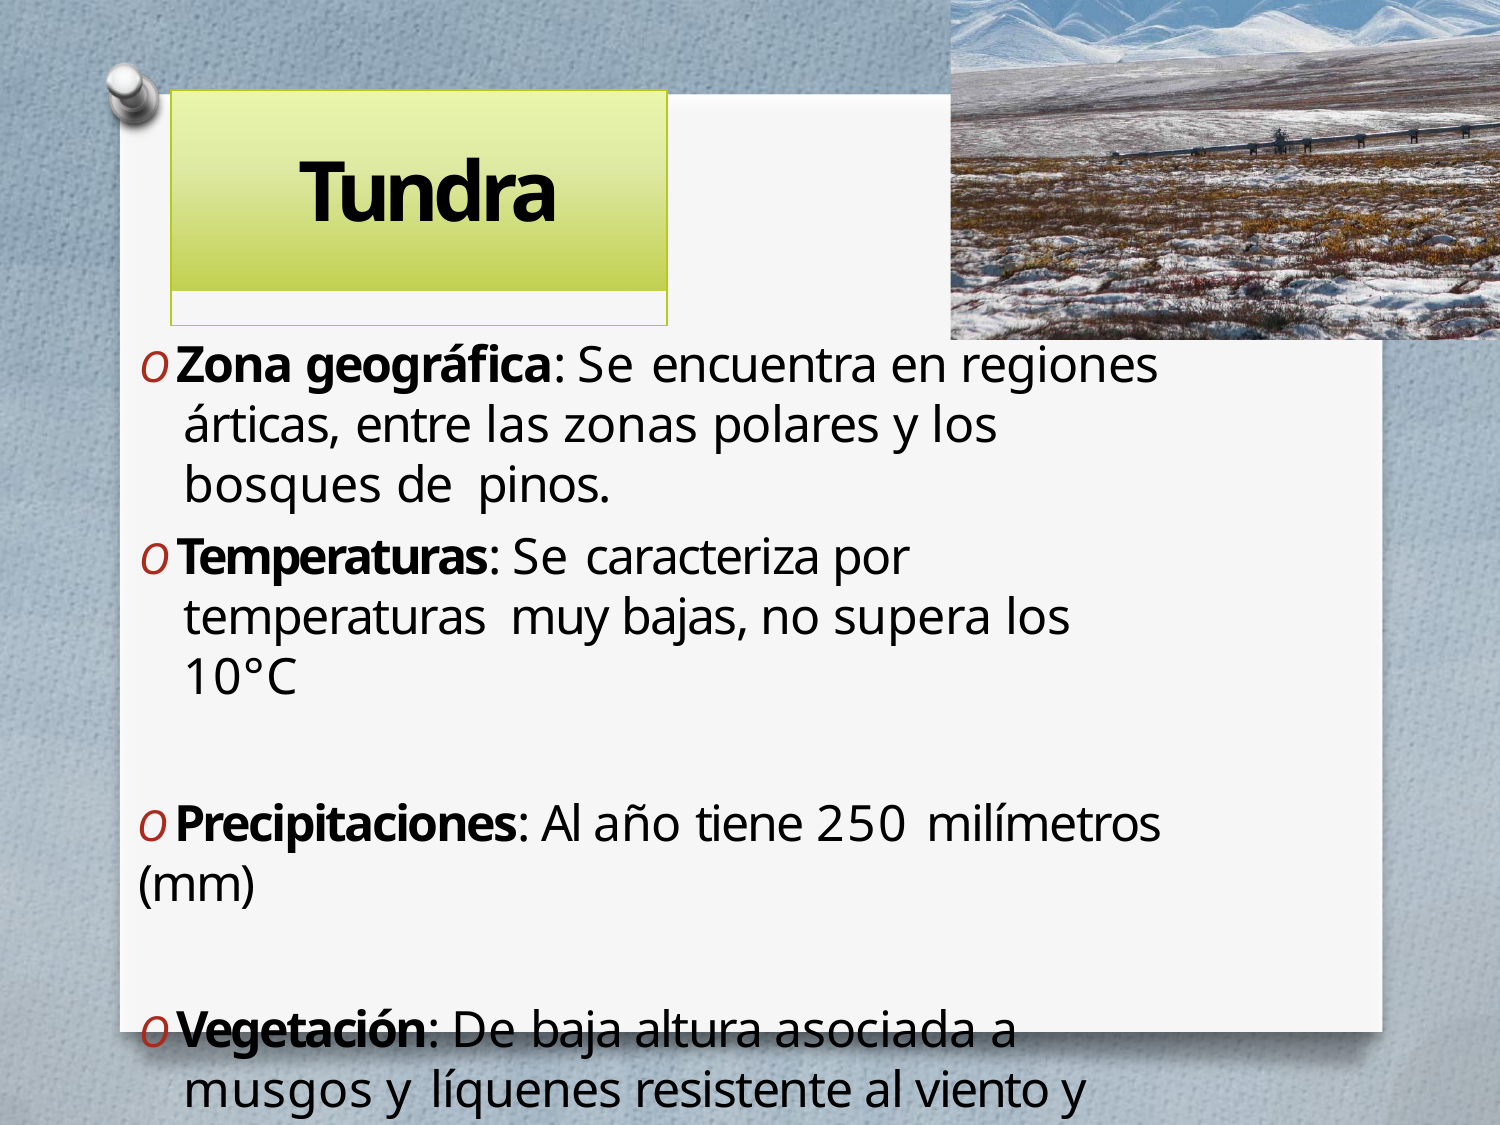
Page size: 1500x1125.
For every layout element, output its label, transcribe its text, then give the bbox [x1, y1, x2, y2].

text_box [950, 0, 1500, 340]
picture [0, 0, 950, 1125]
text_box O Zona geográfica: Se encuentra en regiones árticas, entre las zonas polares y los bosques de pinos. O Temperaturas: Se caracteriza por temperaturas muy bajas, no supera los 10°C O Precipitaciones: Al año tiene 250 milímetros (mm) O Vegetación: De baja altura asociada a musgos y líquenes resistente al viento y heladas [136, 330, 1241, 1125]
picture [1241, 340, 1500, 1125]
title Tundra [171, 90, 668, 326]
